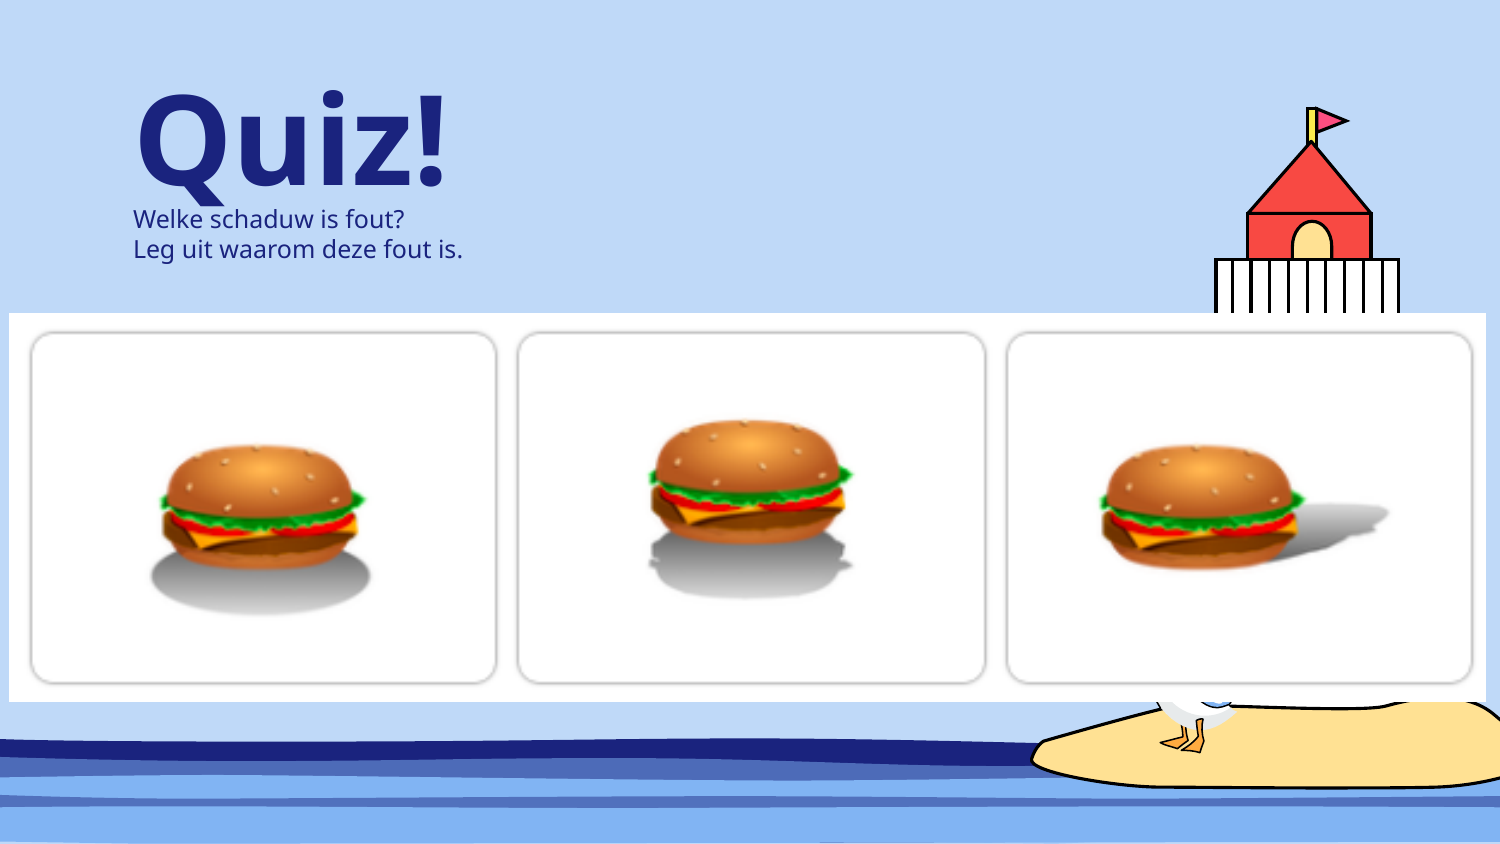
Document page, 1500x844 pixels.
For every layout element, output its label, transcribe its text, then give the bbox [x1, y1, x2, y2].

title Quiz! [118, 88, 1382, 183]
picture [9, 313, 1486, 702]
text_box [1242, 710, 1399, 717]
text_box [1124, 710, 1238, 753]
text_box [1031, 708, 1500, 788]
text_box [1215, 108, 1399, 311]
list Welke schaduw is fout? Leg uit waarom deze fout is. [118, 189, 750, 283]
